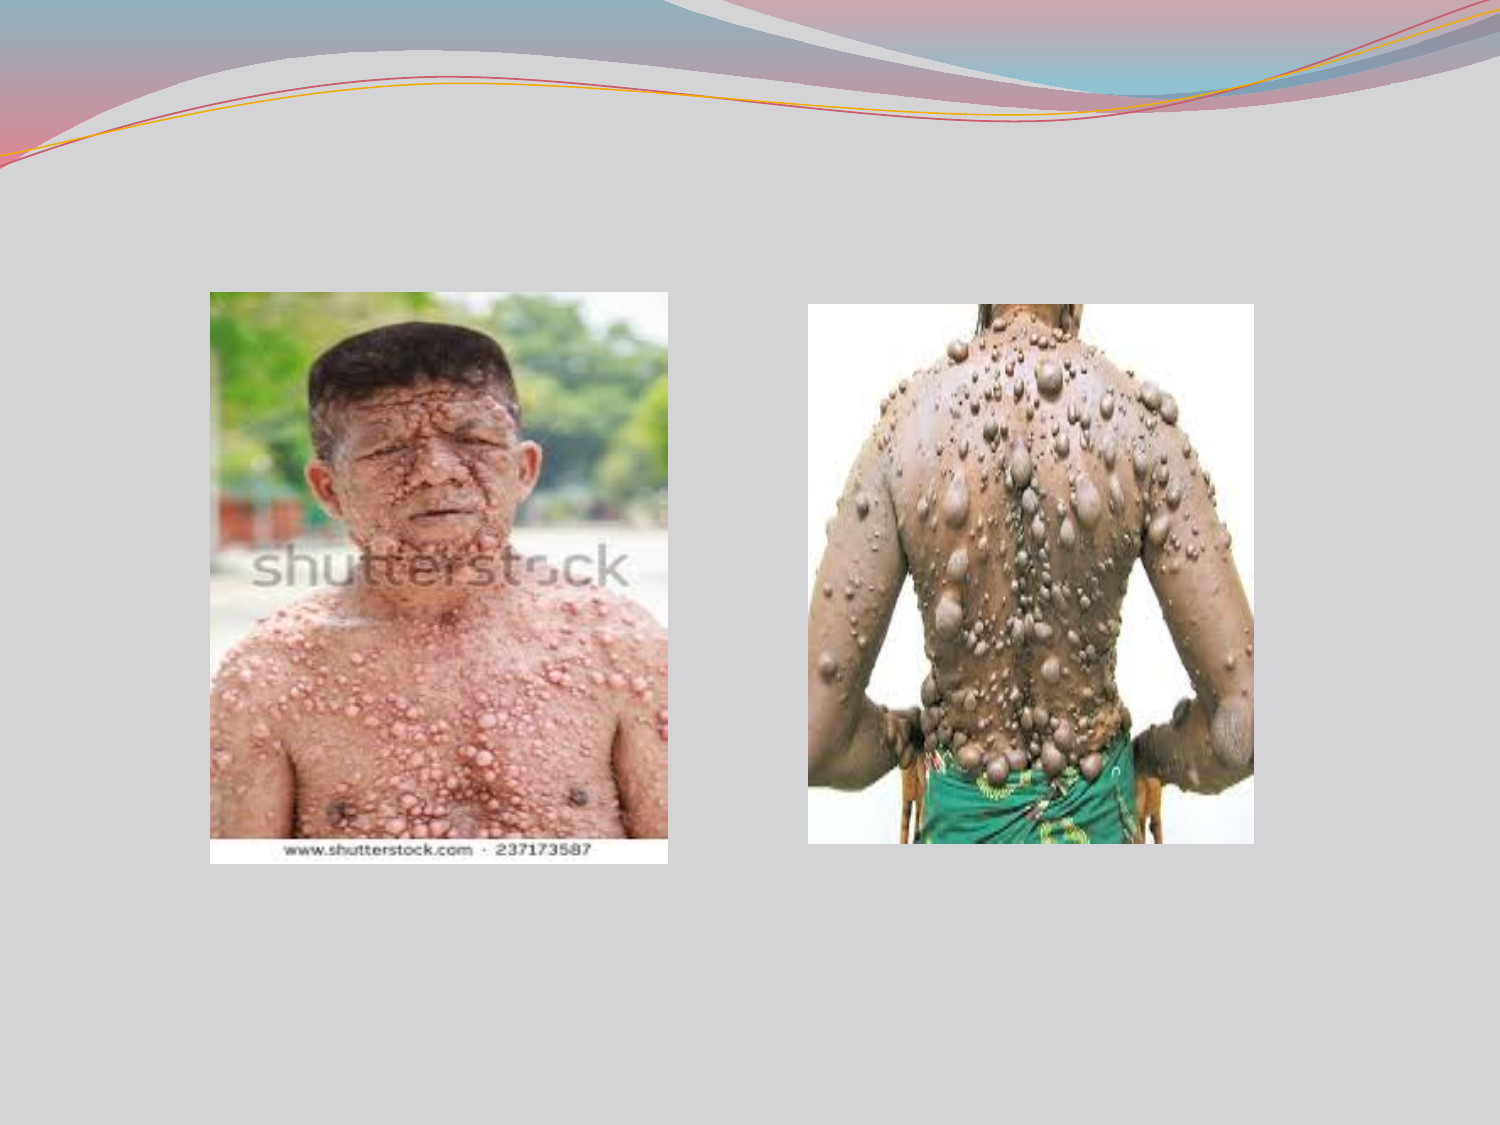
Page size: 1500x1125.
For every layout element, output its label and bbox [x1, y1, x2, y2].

picture [210, 292, 669, 865]
list [808, 304, 1255, 844]
